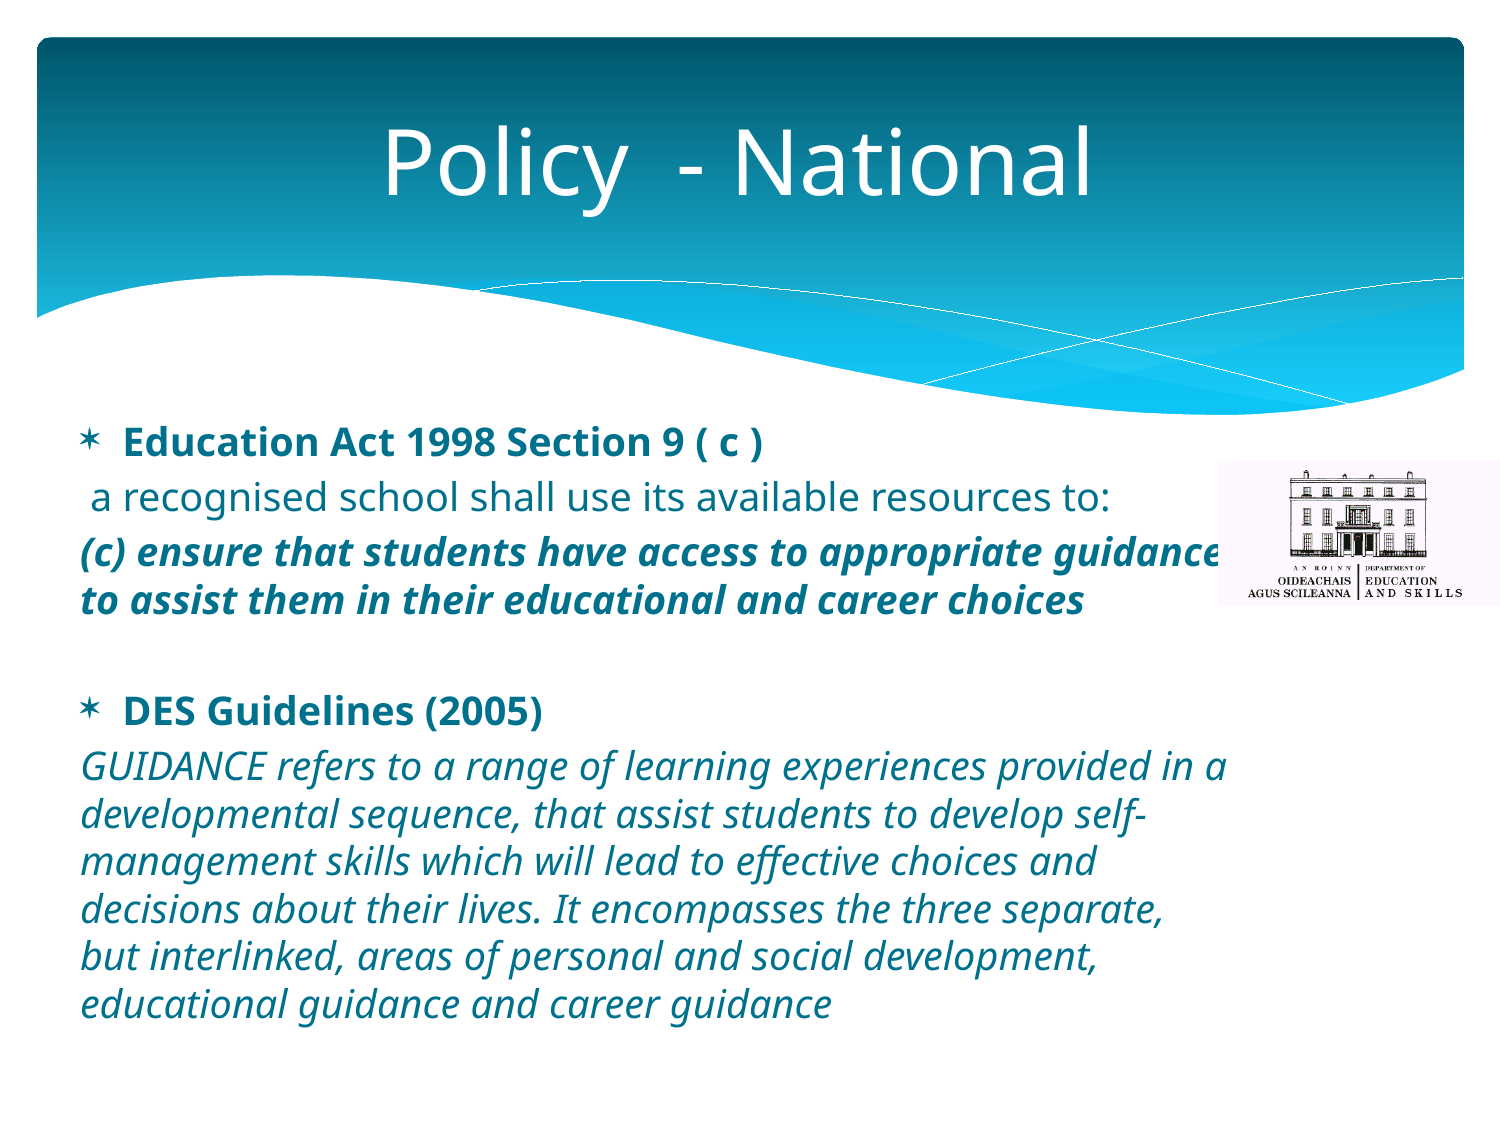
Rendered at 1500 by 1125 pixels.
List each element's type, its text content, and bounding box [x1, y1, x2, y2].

title Policy - National [75, 55, 1425, 261]
picture [1218, 460, 1500, 606]
list Education Act 1998 Section 9 ( c ) a recognised school shall use its available resources to: (c) ensure that students have access to appropriate guidance to assist them in their educational and career choices DES Guidelines (2005) GUIDANCE refers to a range of learning experiences provided in a developmental sequence, that assist students to develop self-management skills which will lead to effective choices and decisions about their lives. It encompasses the three separate, but interlinked, areas of personal and social development, educational guidance and career guidance [64, 408, 1247, 1059]
